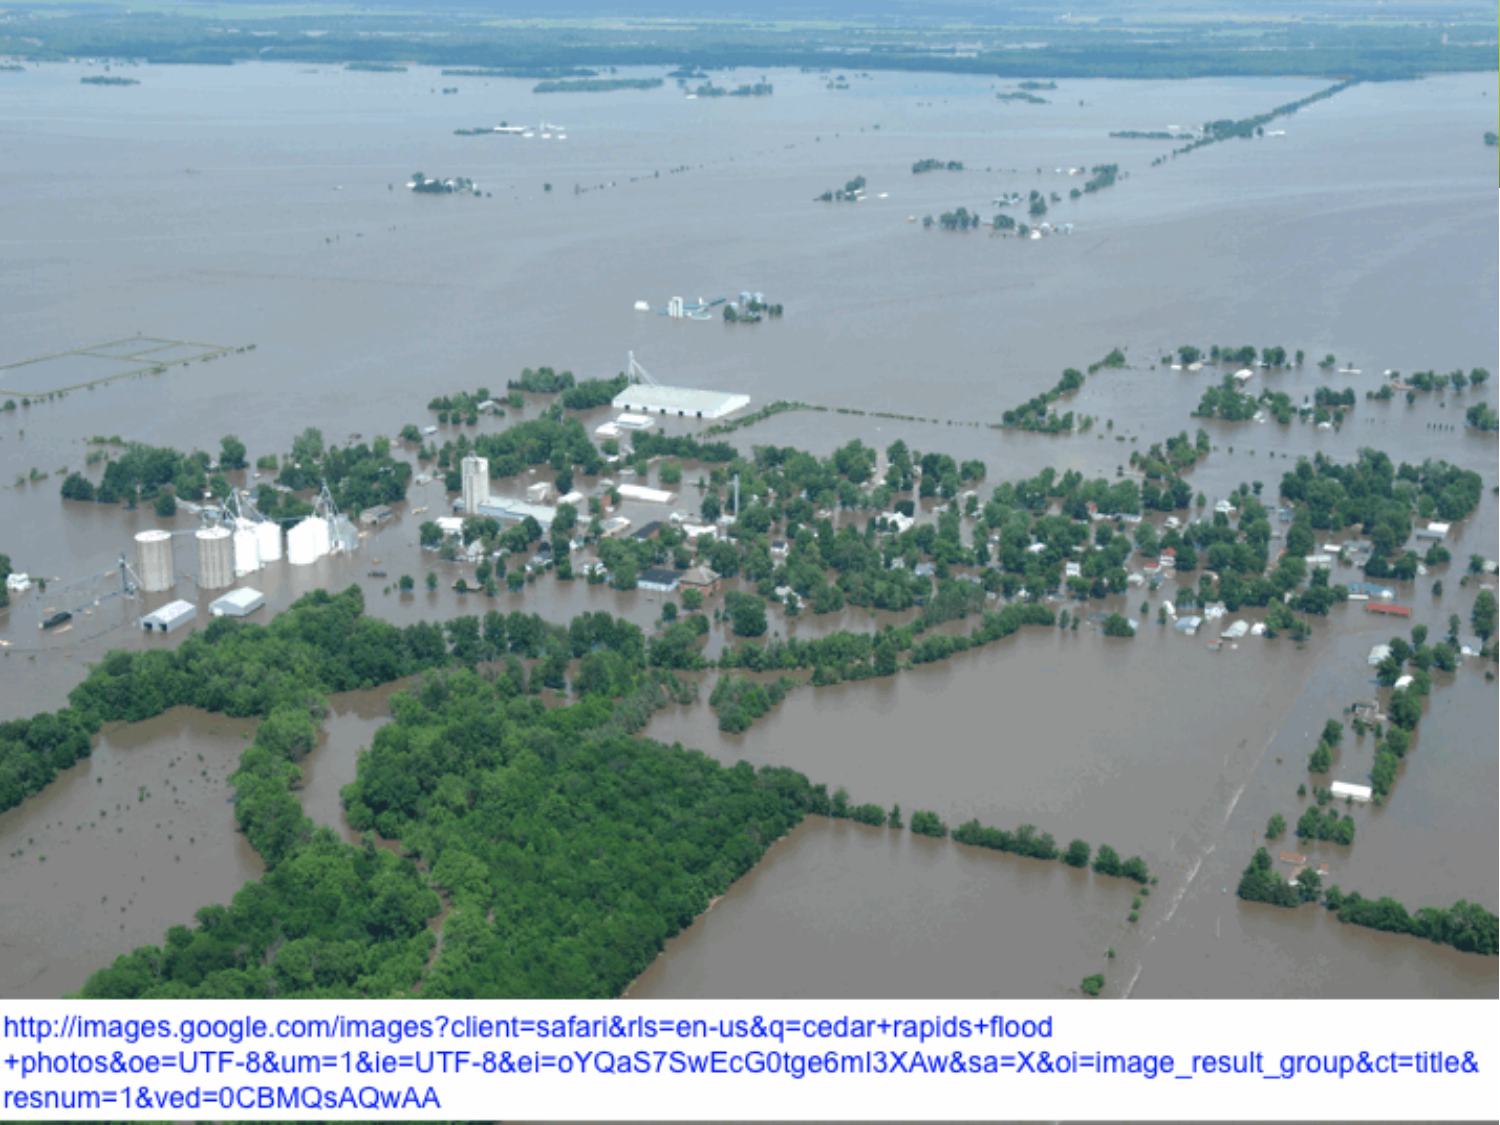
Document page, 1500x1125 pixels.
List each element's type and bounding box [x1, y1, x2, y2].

list [0, 0, 1500, 1125]
